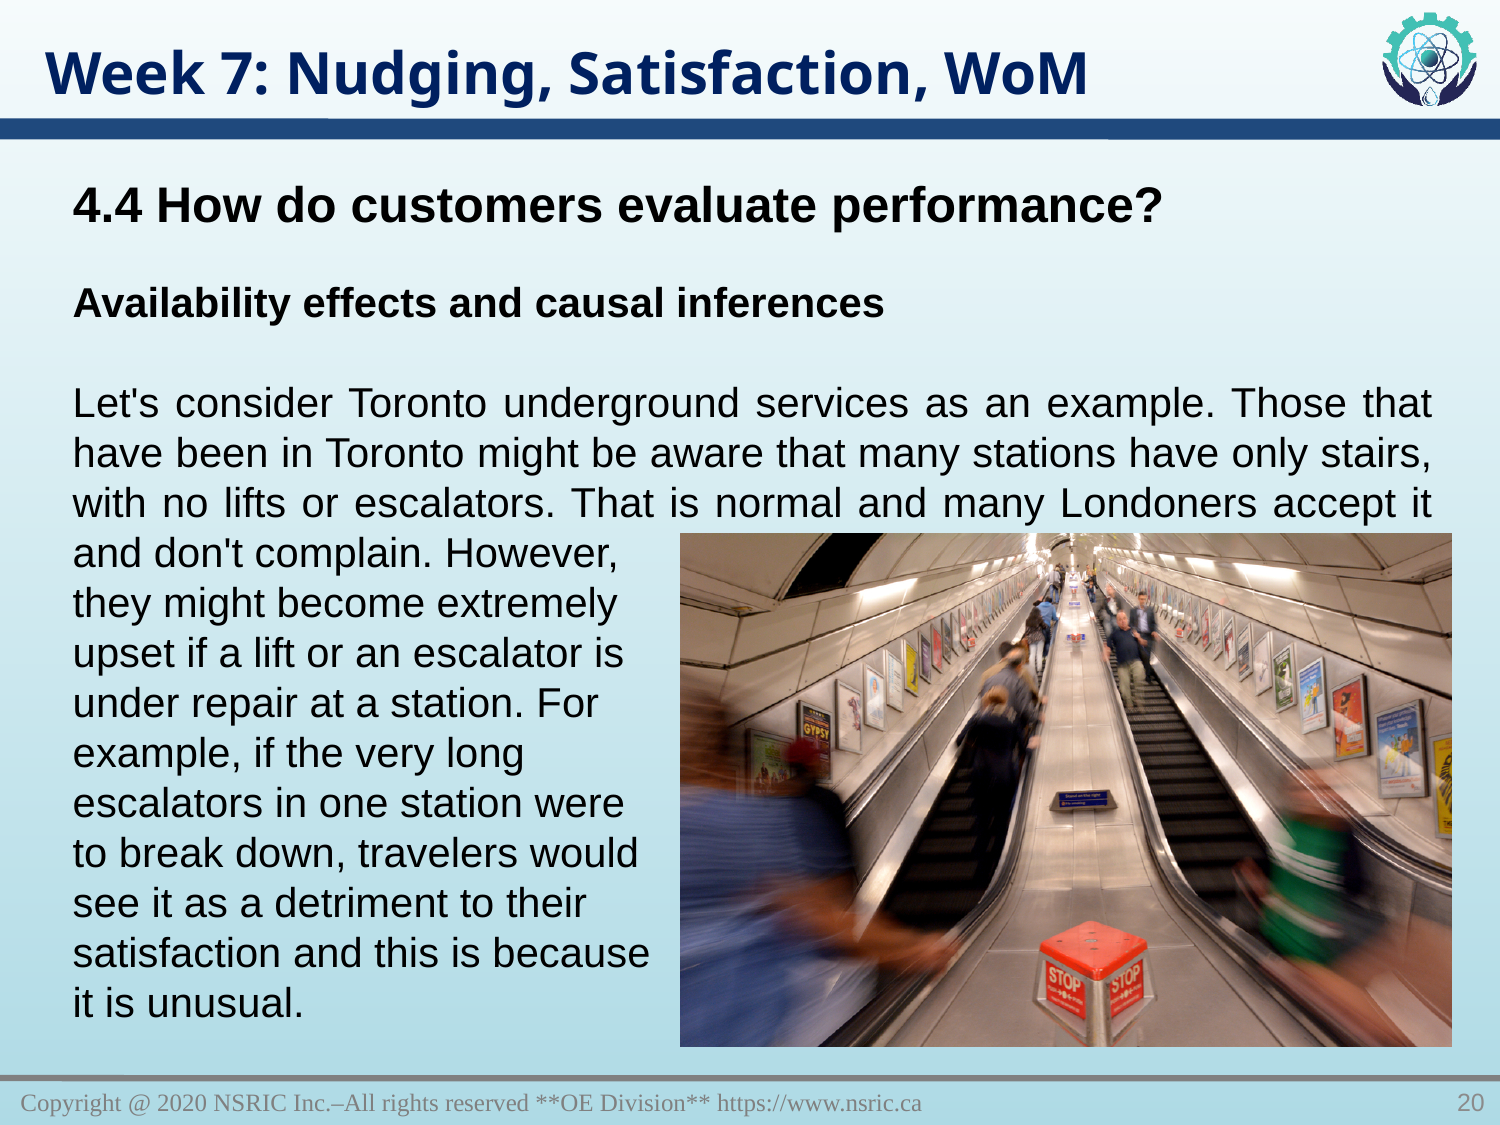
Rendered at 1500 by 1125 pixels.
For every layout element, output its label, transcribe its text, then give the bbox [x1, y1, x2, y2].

slide_number 20 [1289, 1078, 1500, 1125]
text_box Availability effects and causal inferences Let's consider Toronto underground services as an example. Those that have been in Toronto might be aware that many stations have only stairs, with no lifts or escalators. That is normal and many Londoners accept it and don't complain. However, they might become extremely upset if a lift or an escalator is under repair at a station. For example, if the very long escalators in one station were to break down, travelers would see it as a detriment to their satisfaction and this is because it is unusual. [57, 267, 1449, 1034]
text_box 4.4 How do customers evaluate performance? [57, 164, 1431, 240]
picture [680, 533, 1452, 1047]
picture [1380, 12, 1477, 107]
footer Copyright @ 2020 NSRIC Inc.–All rights reserved **OE Division** https://www.nsric.ca [5, 1078, 1247, 1125]
text_box Week 7: Nudging, Satisfaction, WoM [30, 28, 1344, 114]
